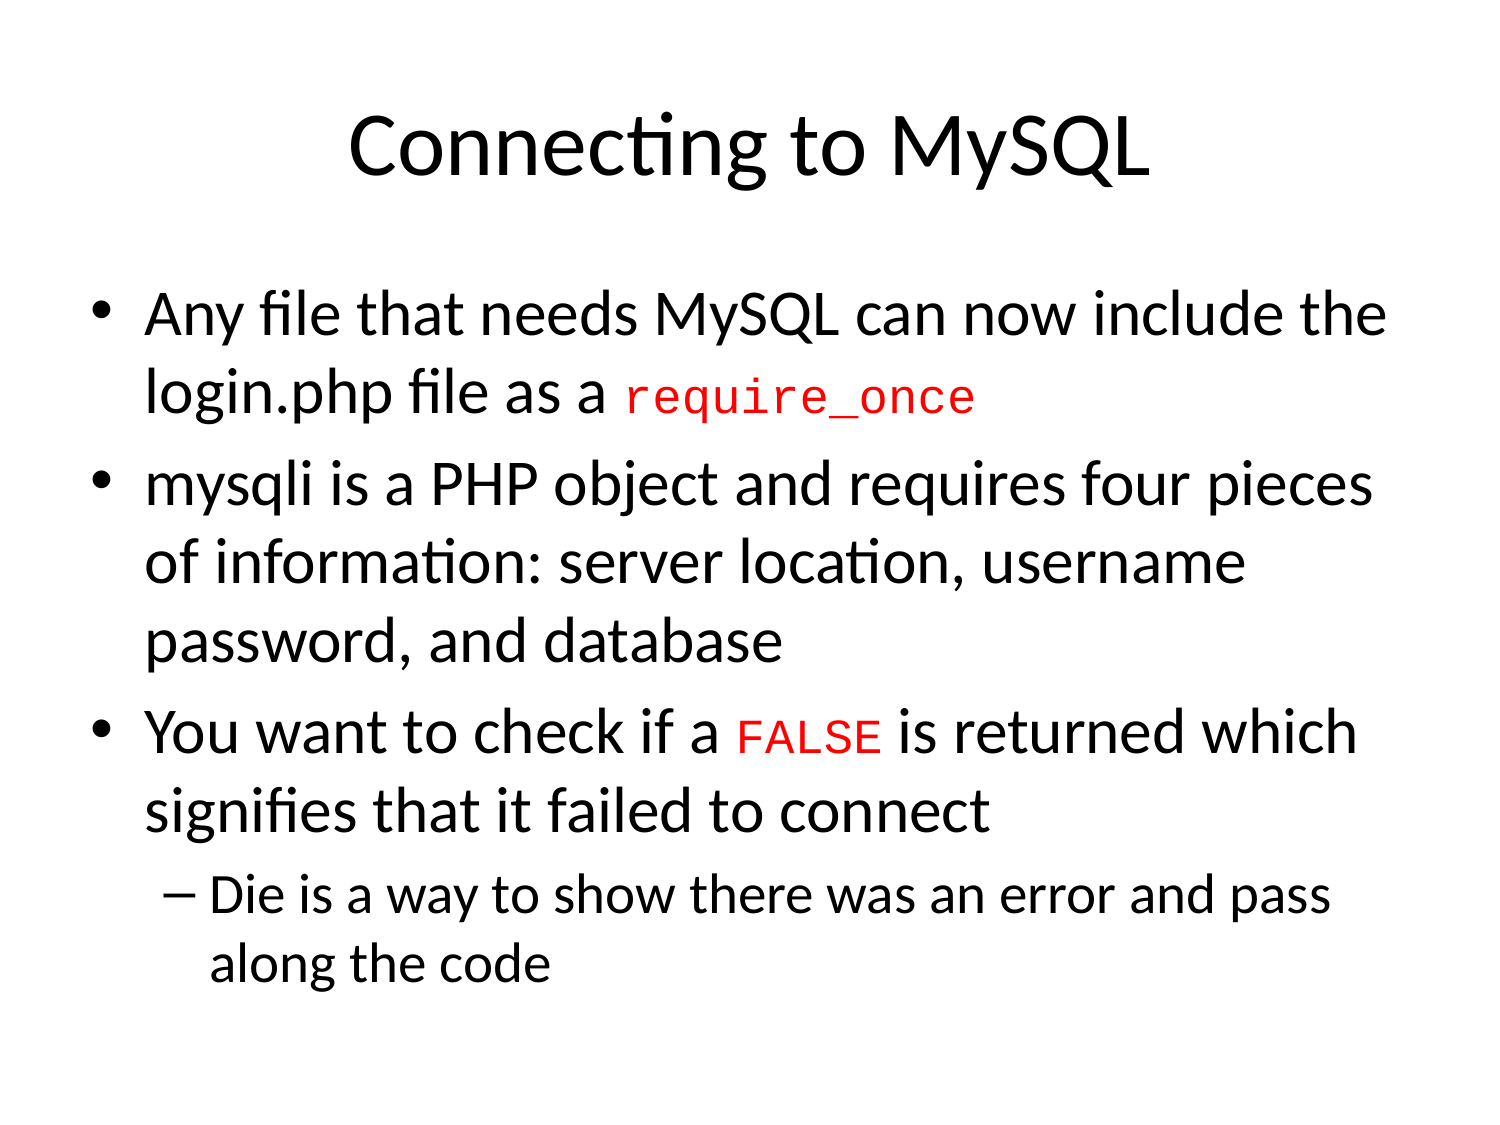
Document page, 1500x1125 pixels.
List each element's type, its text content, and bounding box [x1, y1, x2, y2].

list Any file that needs MySQL can now include the login.php file as a require_once mysqli is a PHP object and requires four pieces of information: server location, username password, and database You want to check if a FALSE is returned which signifies that it failed to connect Die is a way to show there was an error and pass along the code [75, 262, 1425, 1005]
title Connecting to MySQL [75, 45, 1425, 233]
